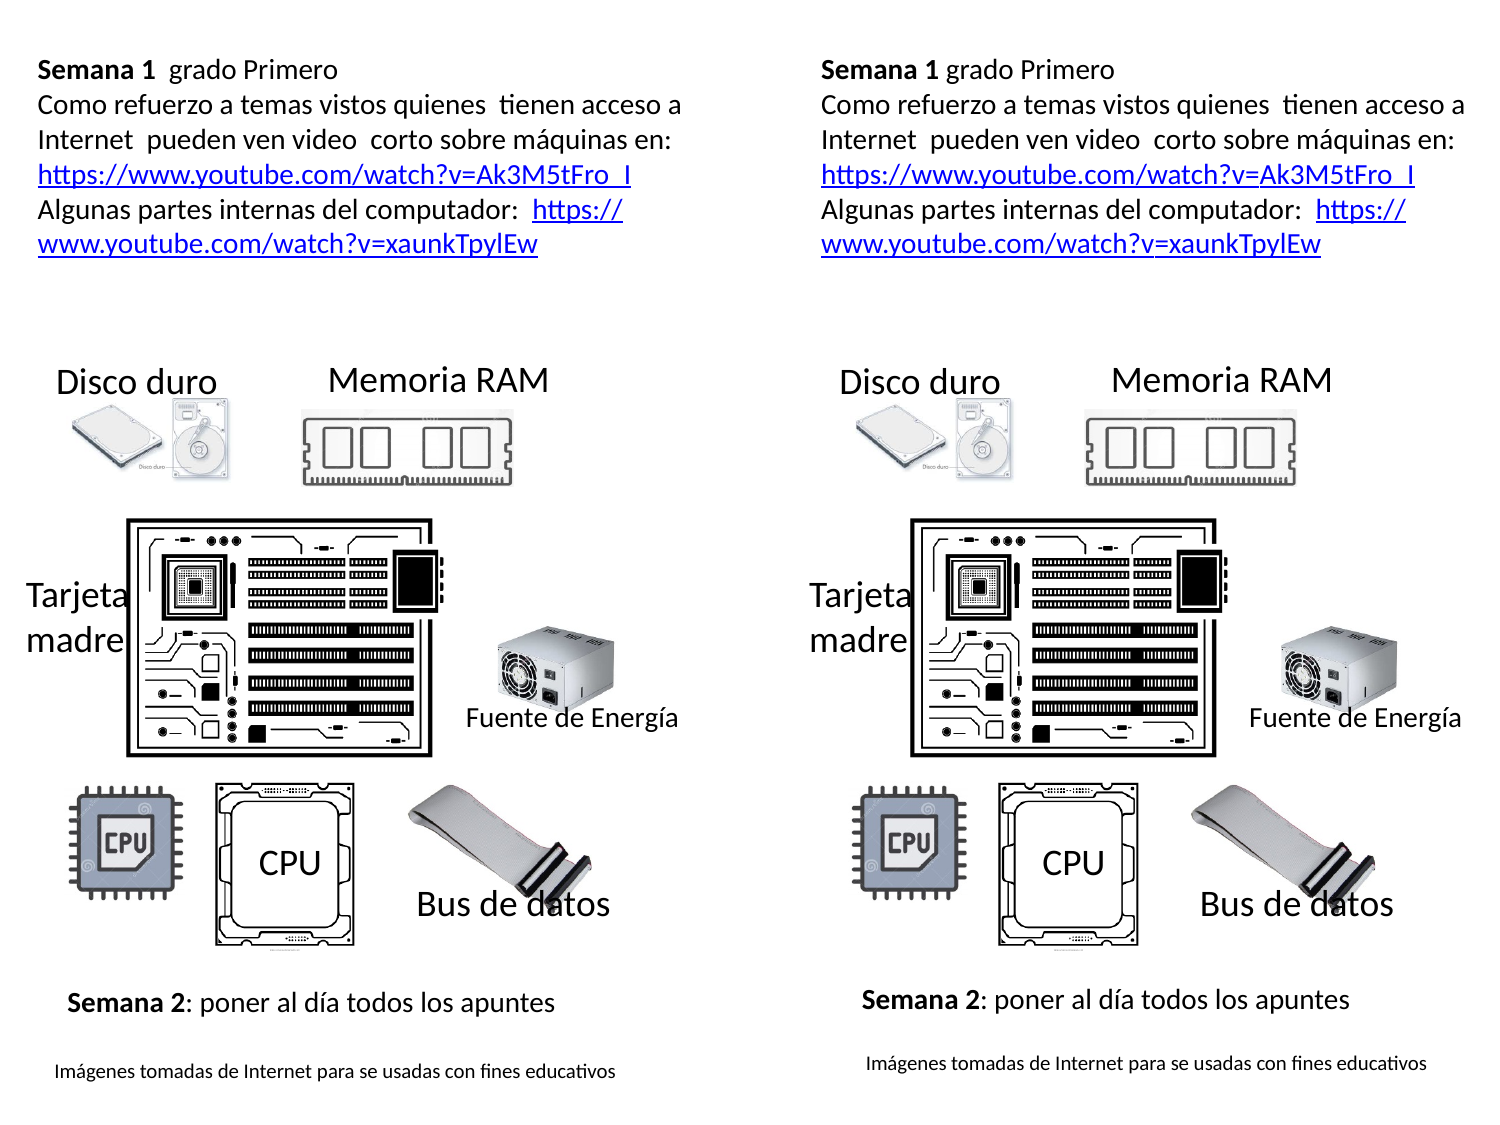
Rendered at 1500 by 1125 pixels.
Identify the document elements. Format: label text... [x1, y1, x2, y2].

text_box Imágenes tomadas de Internet para se usadas con fines educativos [39, 1049, 631, 1090]
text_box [794, 42, 1500, 1024]
text_box Imágenes tomadas de Internet para se usadas con fines educativos [851, 1041, 1443, 1082]
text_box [10, 42, 723, 1027]
